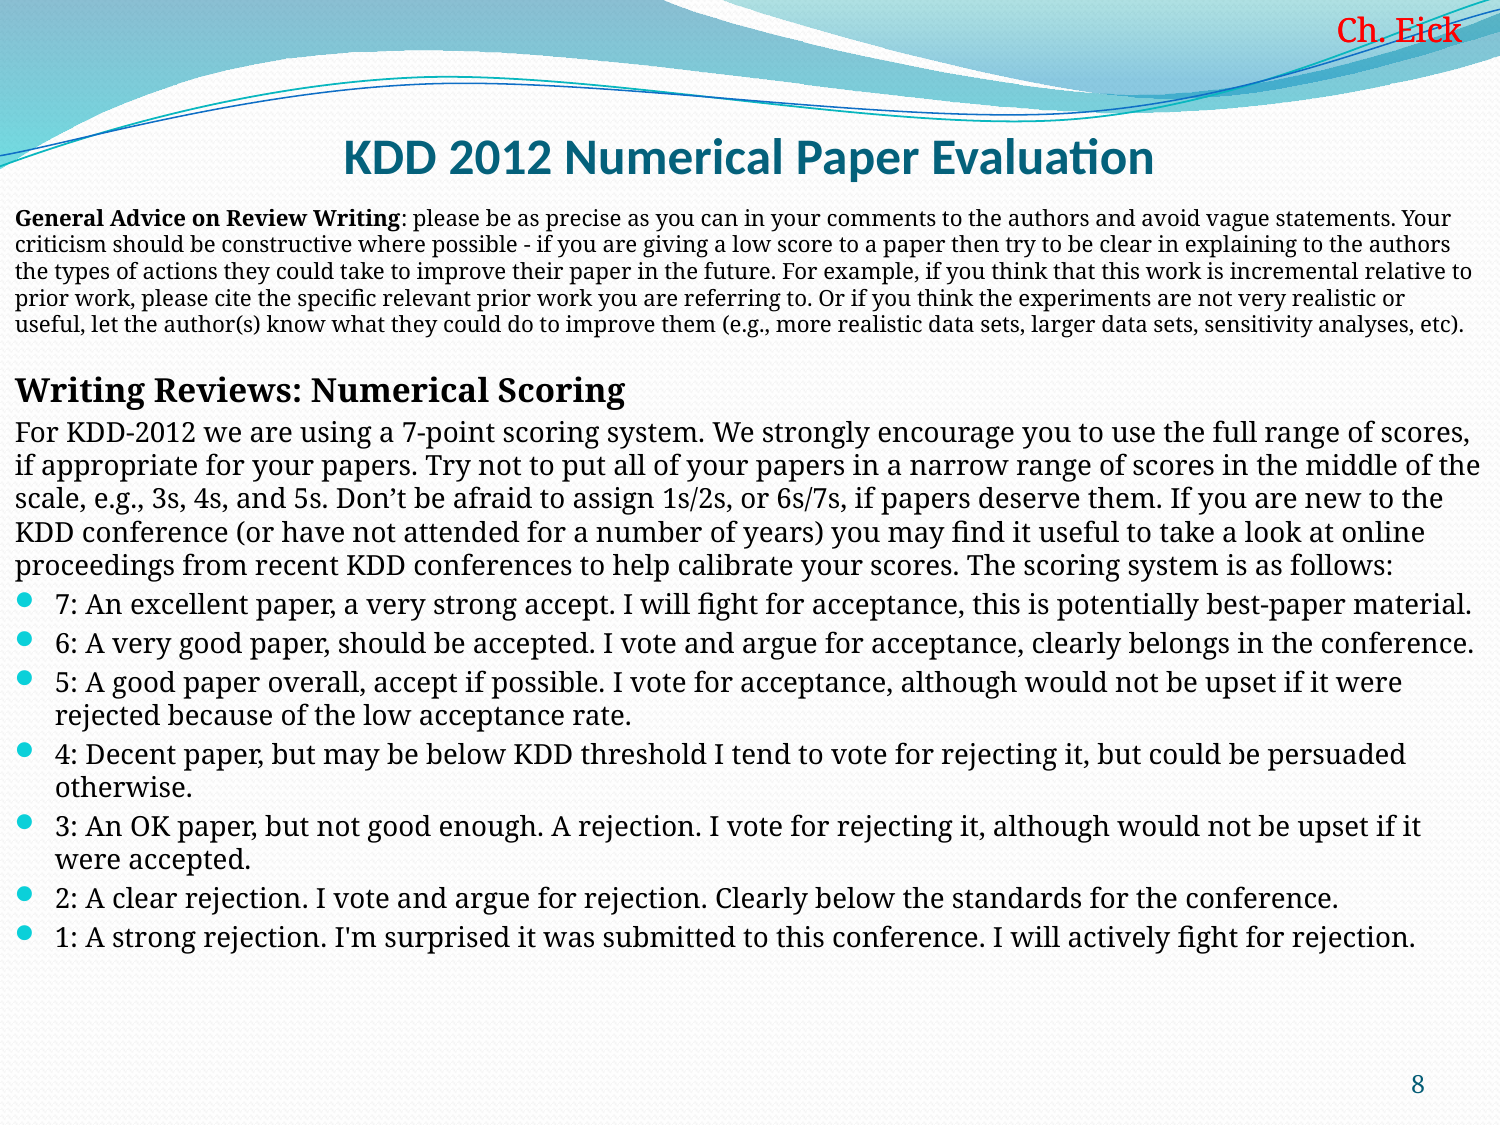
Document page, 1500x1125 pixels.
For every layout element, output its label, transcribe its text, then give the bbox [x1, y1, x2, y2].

list General Advice on Review Writing: please be as precise as you can in your comments to the authors and avoid vague statements. Your criticism should be constructive where possible - if you are giving a low score to a paper then try to be clear in explaining to the authors the types of actions they could take to improve their paper in the future. For example, if you think that this work is incremental relative to prior work, please cite the specific relevant prior work you are referring to. Or if you think the experiments are not very realistic or useful, let the author(s) know what they could do to improve them (e.g., more realistic data sets, larger data sets, sensitivity analyses, etc). Writing Reviews: Numerical Scoring For KDD-2012 we are using a 7-point scoring system. We strongly encourage you to use the full range of scores, if appropriate for your papers. Try not to put all of your papers in a narrow range of scores in the middle of the scale, e.g., 3s, 4s, and 5s. Don’t be afraid to assign 1s/2s, or 6s/7s, if papers deserve them. If you are new to the KDD conference (or have not attended for a number of years) you may find it useful to take a look at online proceedings from recent KDD conferences to help calibrate your scores. The scoring system is as follows: 7: An excellent paper, a very strong accept. I will fight for acceptance, this is potentially best-paper material. 6: A very good paper, should be accepted. I vote and argue for acceptance, clearly belongs in the conference. 5: A good paper overall, accept if possible. I vote for acceptance, although would not be upset if it were rejected because of the low acceptance rate. 4: Decent paper, but may be below KDD threshold I tend to vote for rejecting it, but could be persuaded otherwise. 3: An OK paper, but not good enough. A rejection. I vote for rejecting it, although would not be upset if it were accepted. 2: A clear rejection. I vote and argue for rejection. Clearly below the standards for the conference. 1: A strong rejection. I'm surprised it was submitted to this conference. I will actively fight for rejection. [0, 196, 1500, 1038]
title KDD 2012 Numerical Paper Evaluation [75, 115, 1425, 196]
slide_number 8 [1299, 1042, 1425, 1103]
